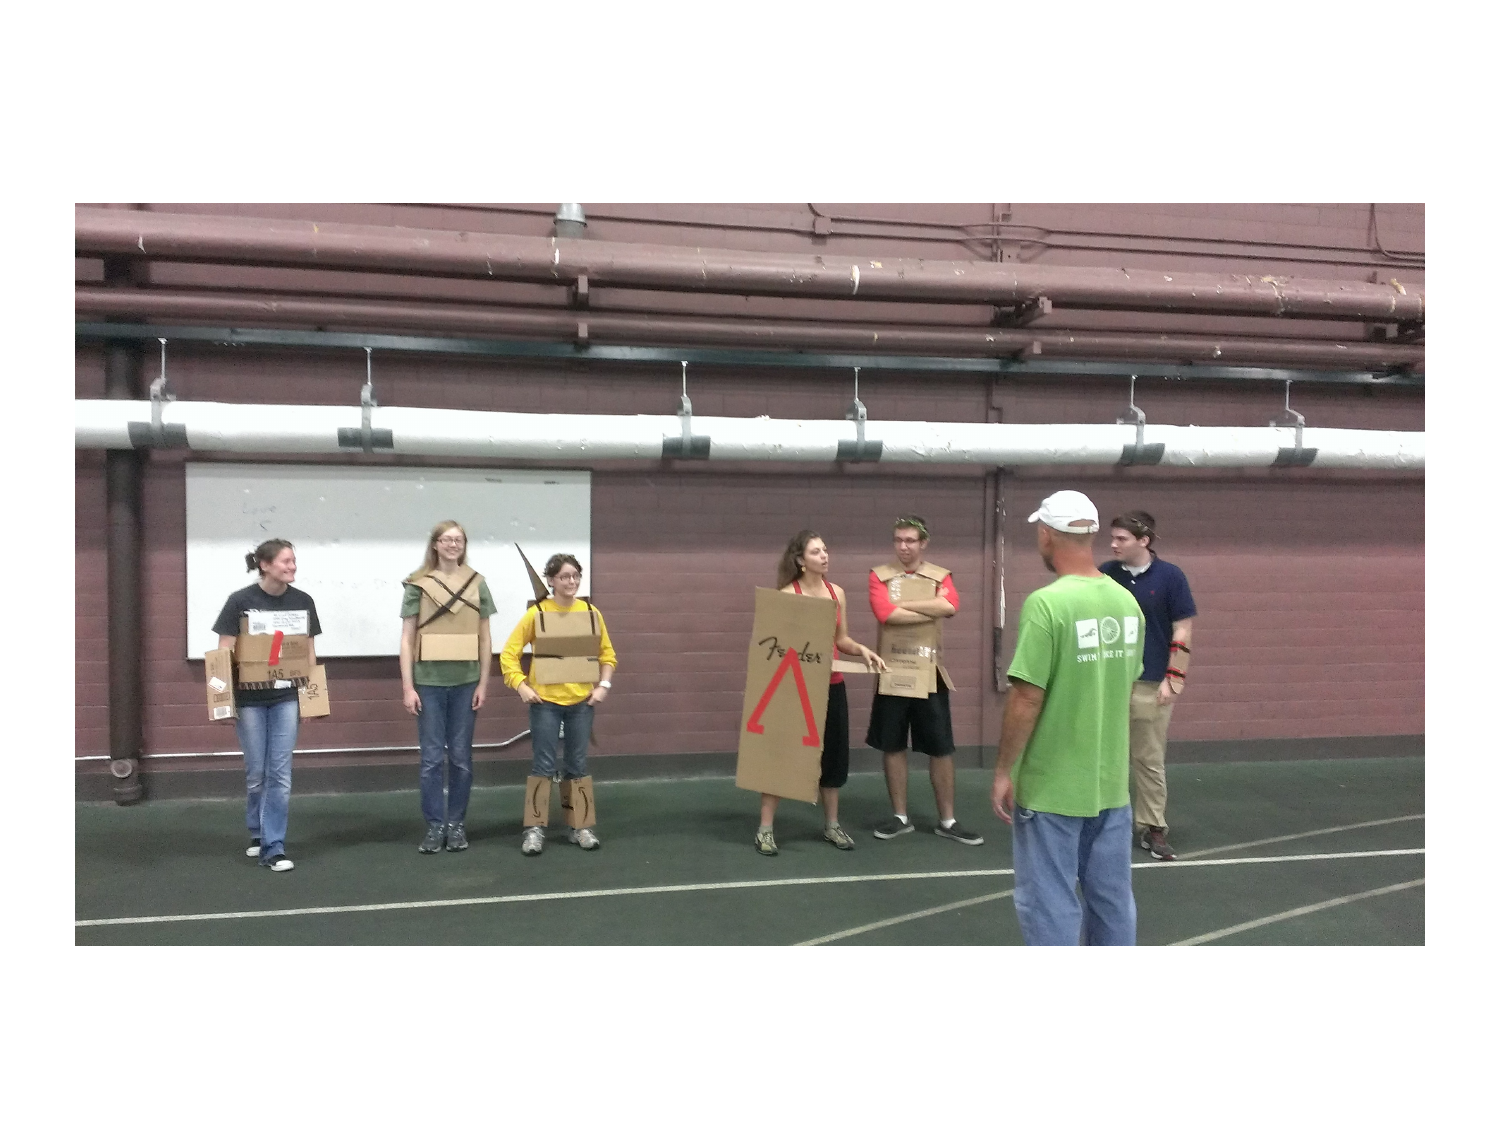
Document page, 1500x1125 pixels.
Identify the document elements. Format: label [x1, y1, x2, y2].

list [74, 203, 1426, 947]
